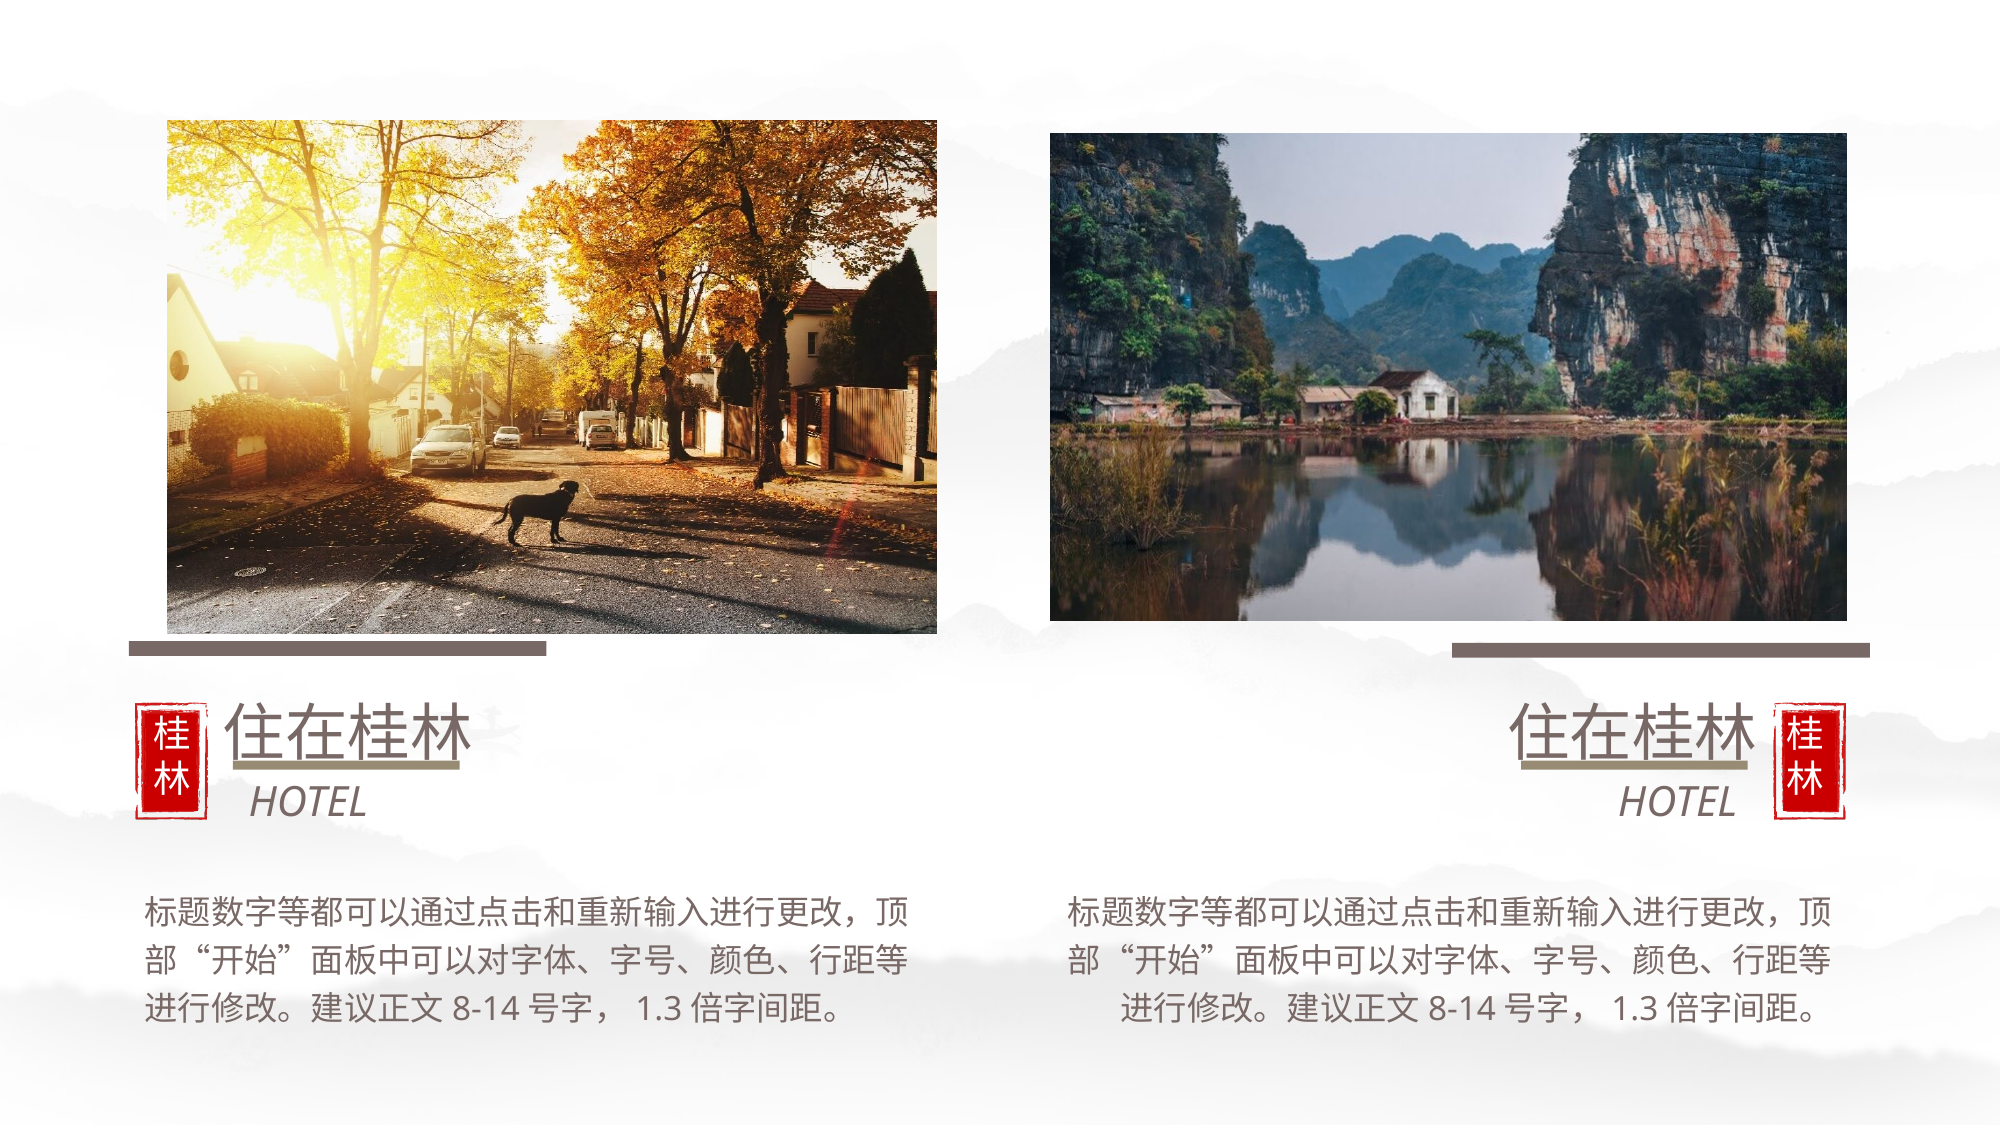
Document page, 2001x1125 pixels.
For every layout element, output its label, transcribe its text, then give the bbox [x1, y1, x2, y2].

text_box [128, 641, 547, 656]
text_box 标题数字等都可以通过点击和重新输入进行更改，顶部“开始”面板中可以对字体、字号、颜色、行距等进行修改。建议正文8-14号字，1.3倍字间距。 [130, 875, 937, 979]
picture [167, 120, 937, 634]
text_box [1452, 642, 1870, 658]
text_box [93, 648, 491, 841]
picture [1050, 133, 1847, 621]
text_box 标题数字等都可以通过点击和重新输入进行更改，顶部“开始”面板中可以对字体、字号、颜色、行距等进行修改。建议正文8-14号字，1.3倍字间距。 [1040, 875, 1848, 979]
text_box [1489, 648, 1887, 841]
